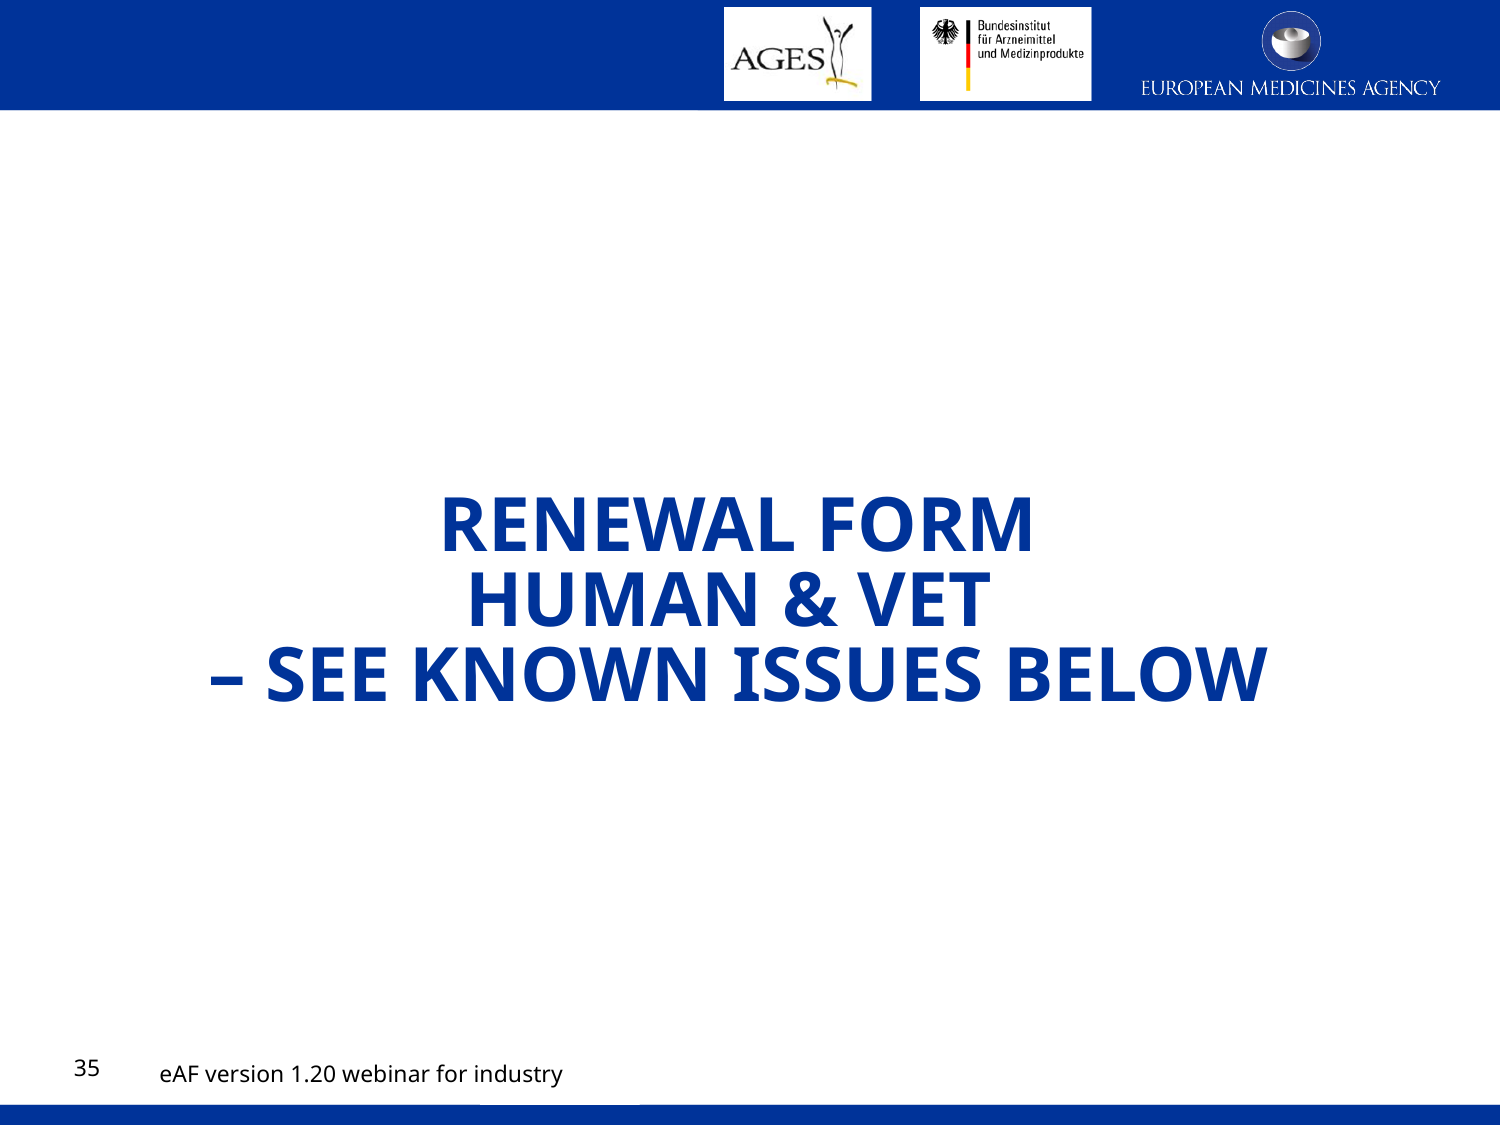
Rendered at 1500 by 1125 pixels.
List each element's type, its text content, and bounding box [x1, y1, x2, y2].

title RENEWAL FORM human & VET – see known issues below [101, 491, 1376, 716]
picture [717, 0, 1097, 108]
footer eAF version 1.20 webinar for industry [159, 1050, 1187, 1099]
slide_number 35 [59, 1050, 159, 1094]
picture [1141, 11, 1441, 95]
